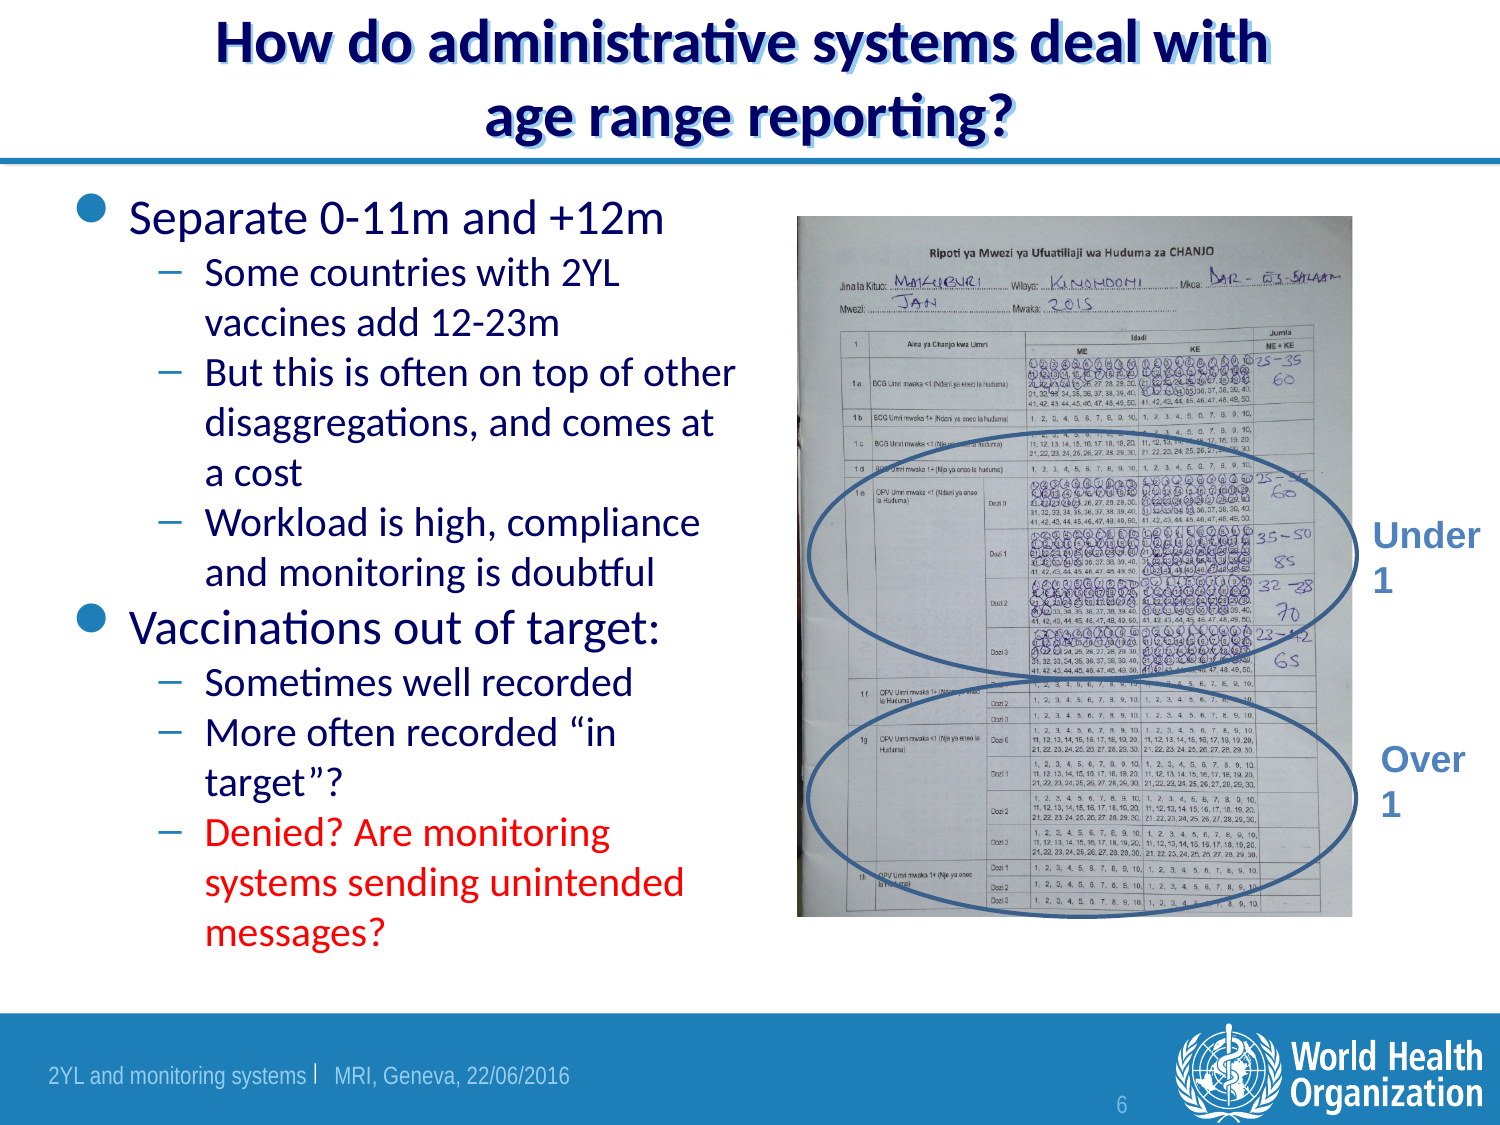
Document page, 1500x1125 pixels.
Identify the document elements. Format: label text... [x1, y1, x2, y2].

text_box Over 1 [1365, 727, 1500, 832]
list Separate 0-11m and +12m Some countries with 2YL vaccines add 12-23m But this is often on top of other disaggregations, and comes at a cost Workload is high, compliance and monitoring is doubtful Vaccinations out of target: Sometimes well recorded More often recorded “in target”? Denied? Are monitoring systems sending unintended messages? [72, 184, 741, 960]
title How do administrative systems deal with age range reporting? [0, 0, 1500, 149]
text_box Under 1 [1358, 503, 1500, 609]
picture [796, 215, 1353, 918]
